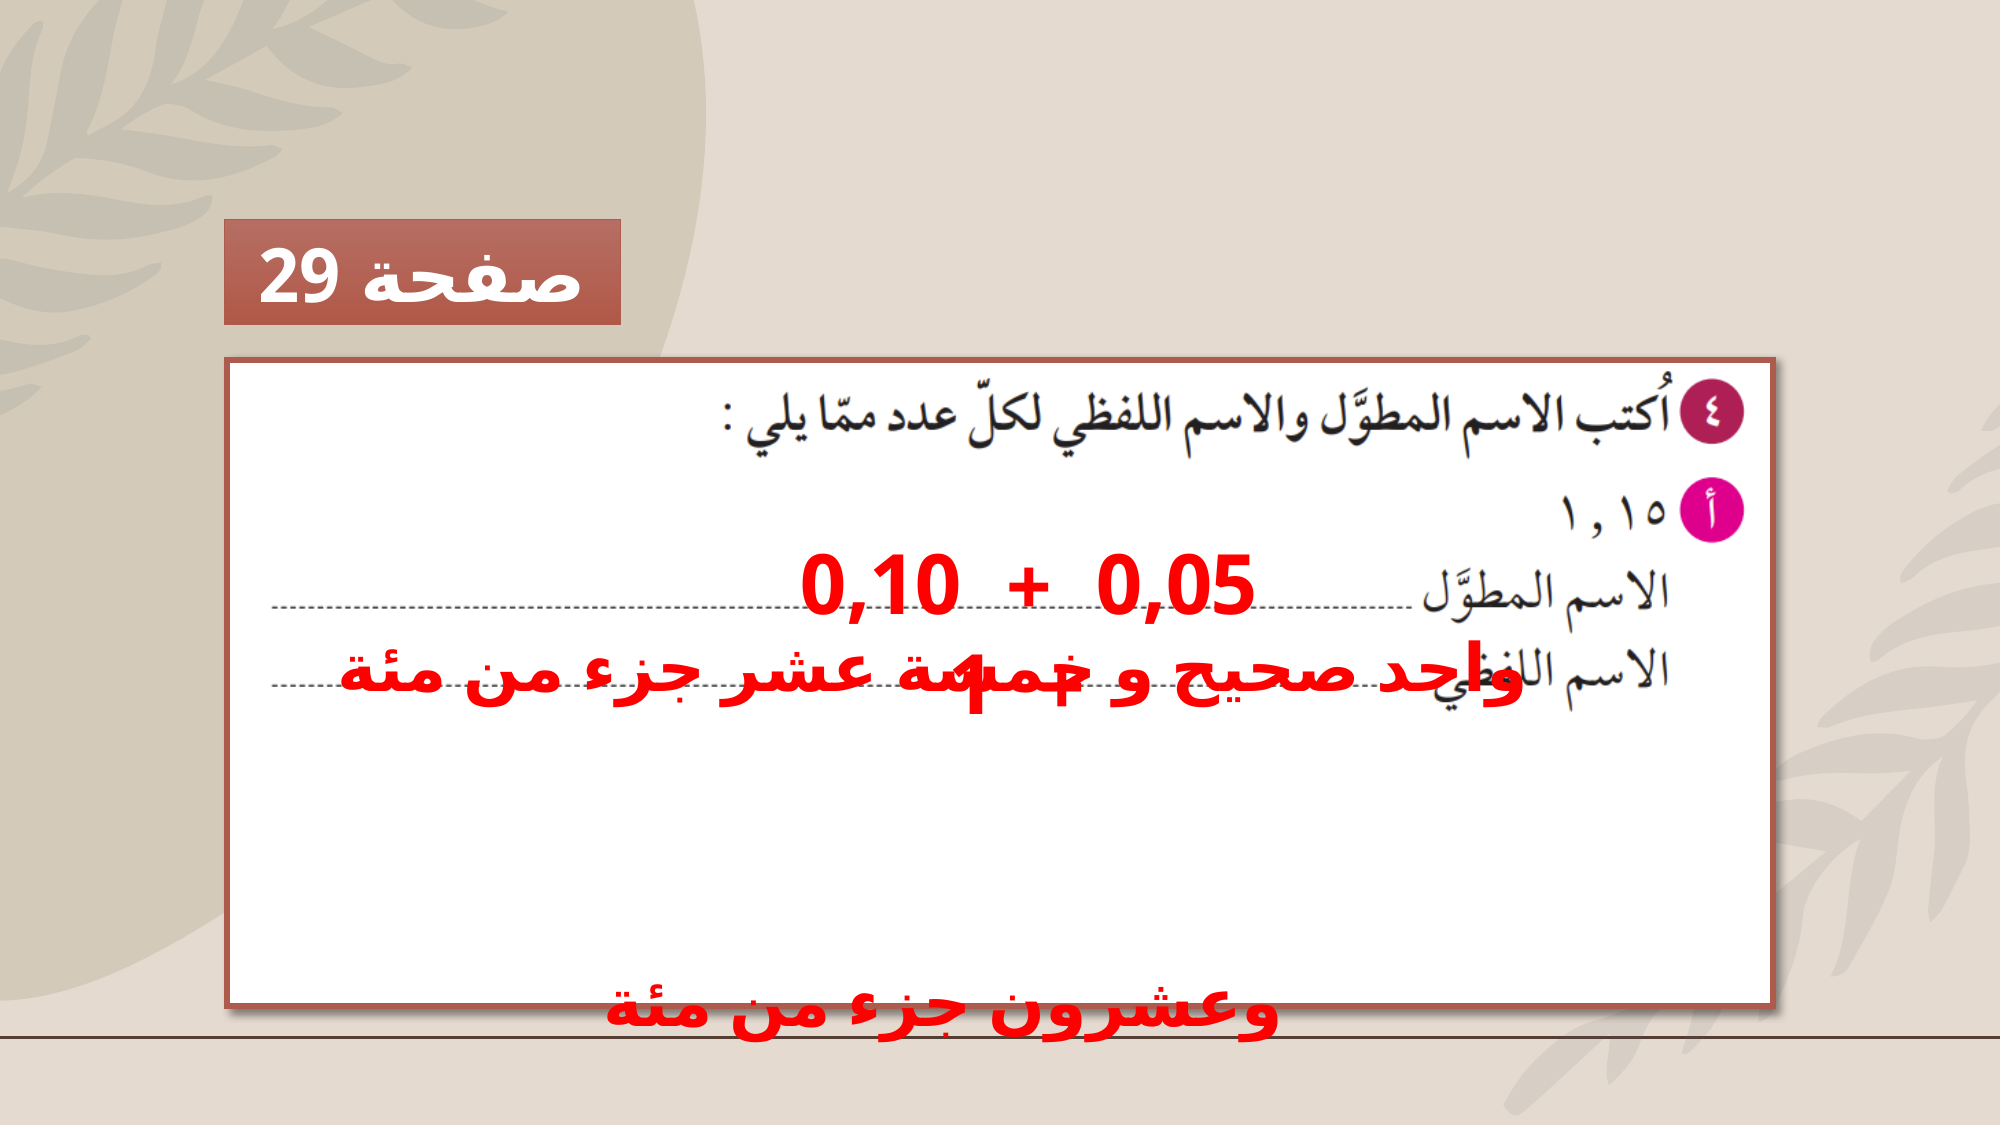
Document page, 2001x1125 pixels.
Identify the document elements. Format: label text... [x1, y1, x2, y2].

text_box صفحة 29 [224, 219, 621, 325]
text_box ستة وعشرون صحيح و أربعة وعشرون جزء من مئة [331, 1004, 1557, 1048]
picture [230, 363, 1770, 1004]
